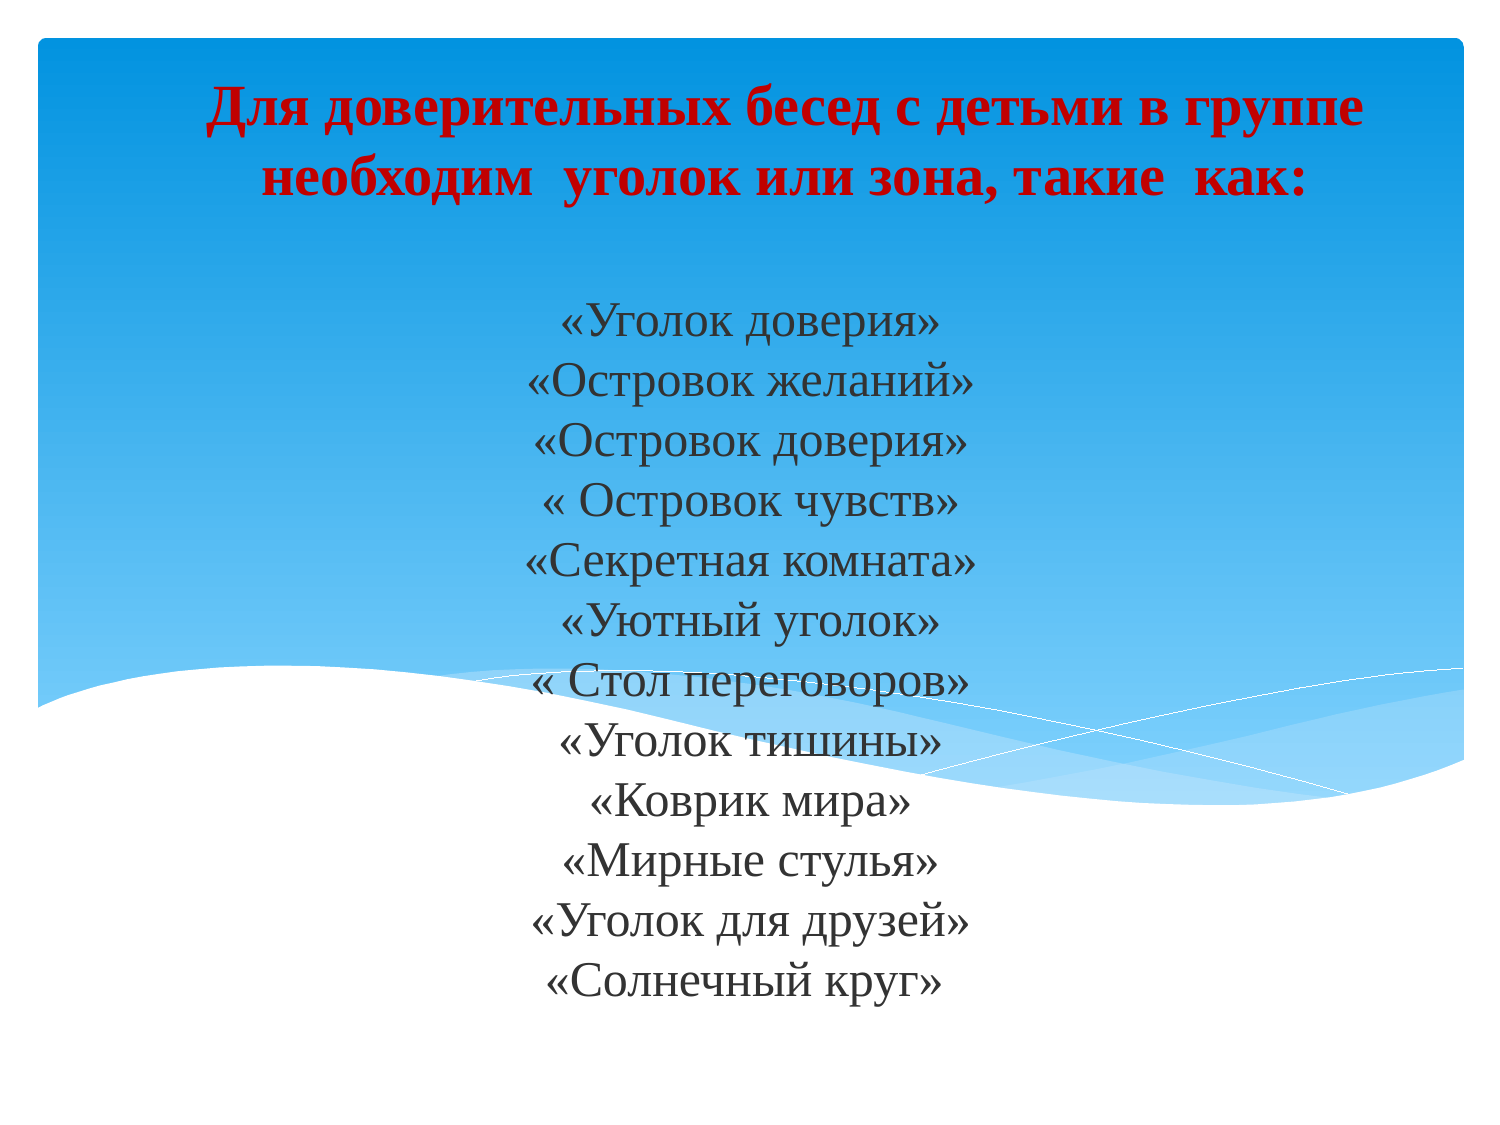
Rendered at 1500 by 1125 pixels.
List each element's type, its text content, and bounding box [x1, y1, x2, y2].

list Для доверительных бесед с детьми в группе необходим уголок или зона, такие как: [112, 90, 1459, 303]
picture [753, 84, 771, 90]
title «Уголок доверия» «Островок желаний» «Островок доверия» « Островок чувств» «Секретная комната» «Уютный уголок» « Стол переговоров» «Уголок тишины» «Коврик мира» «Мирные стулья» «Уголок для друзей» «Солнечный круг» [113, 303, 1389, 1035]
